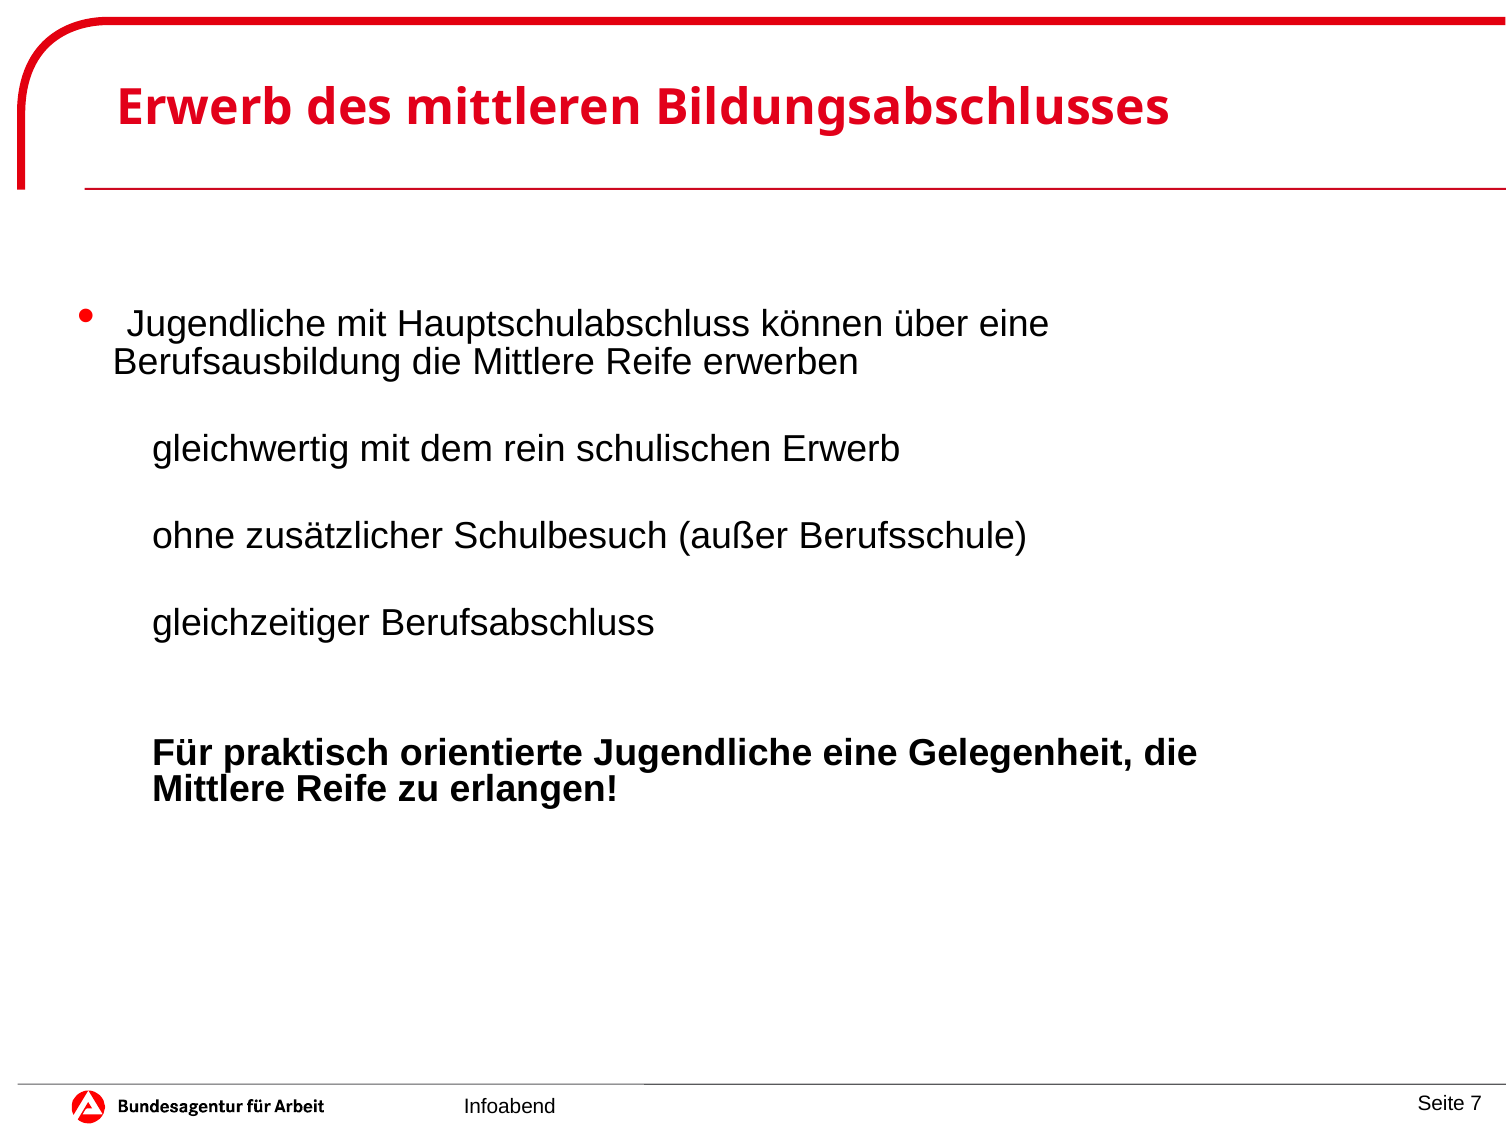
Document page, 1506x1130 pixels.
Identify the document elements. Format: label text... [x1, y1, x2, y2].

title Erwerb des mittleren Bildungsabschlusses [116, 74, 1390, 195]
text_box [117, 218, 1388, 910]
footer Infoabend [448, 1085, 1377, 1127]
text_box Jugendliche mit Hauptschulabschluss können über eine Berufsausbildung die Mittlere Reife erwerben gleichwertig mit dem rein schulischen Erwerb ohne zusätzlicher Schulbesuch (außer Berufsschule) gleichzeitiger Berufsabschluss Für praktisch orientierte Jugendliche eine Gelegenheit, die Mittlere Reife zu erlangen! [62, 290, 1324, 817]
